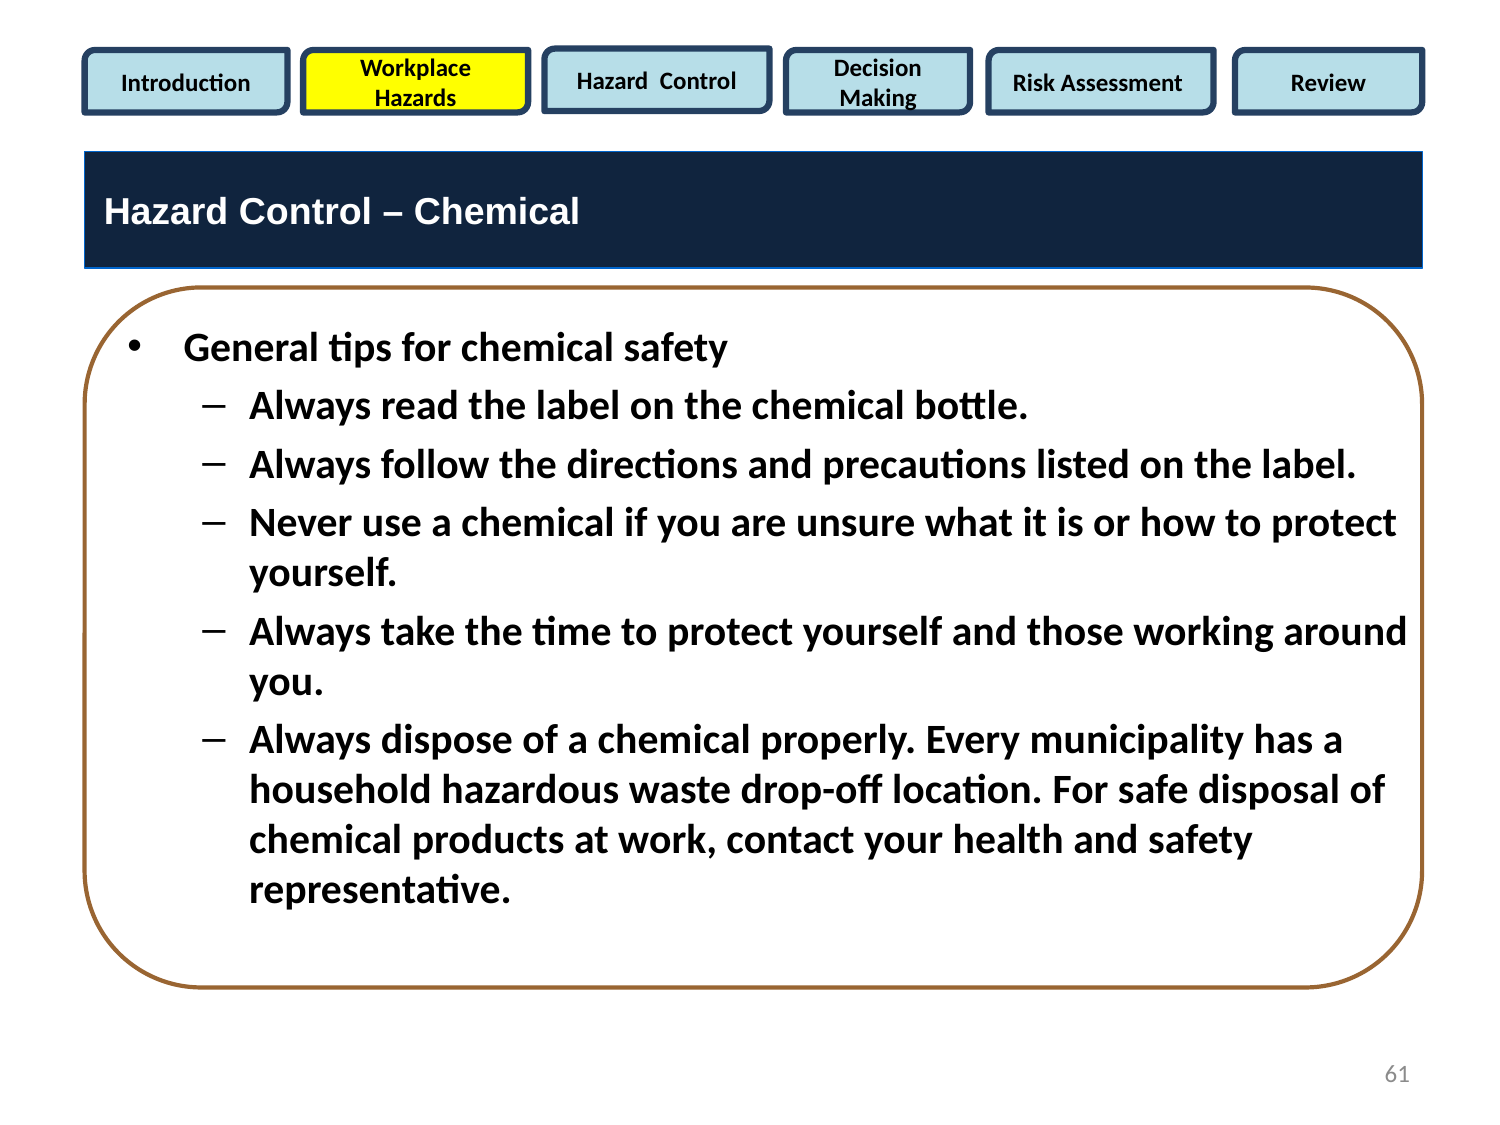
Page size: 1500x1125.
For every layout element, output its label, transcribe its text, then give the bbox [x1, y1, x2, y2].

slide_number 61 [1074, 1042, 1425, 1103]
text_box General tips for chemical safety Always read the label on the chemical bottle. Always follow the directions and precautions listed on the label. Never use a chemical if you are unsure what it is or how to protect yourself. Always take the time to protect yourself and those working around you. Always dispose of a chemical properly. Every municipality has a household hazardous waste drop-off location. For safe disposal of chemical products at work, contact your health and safety representative. [112, 312, 1442, 928]
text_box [84, 151, 1423, 269]
text_box [126, 285, 1381, 312]
text_box [82, 325, 1410, 990]
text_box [84, 48, 1423, 113]
